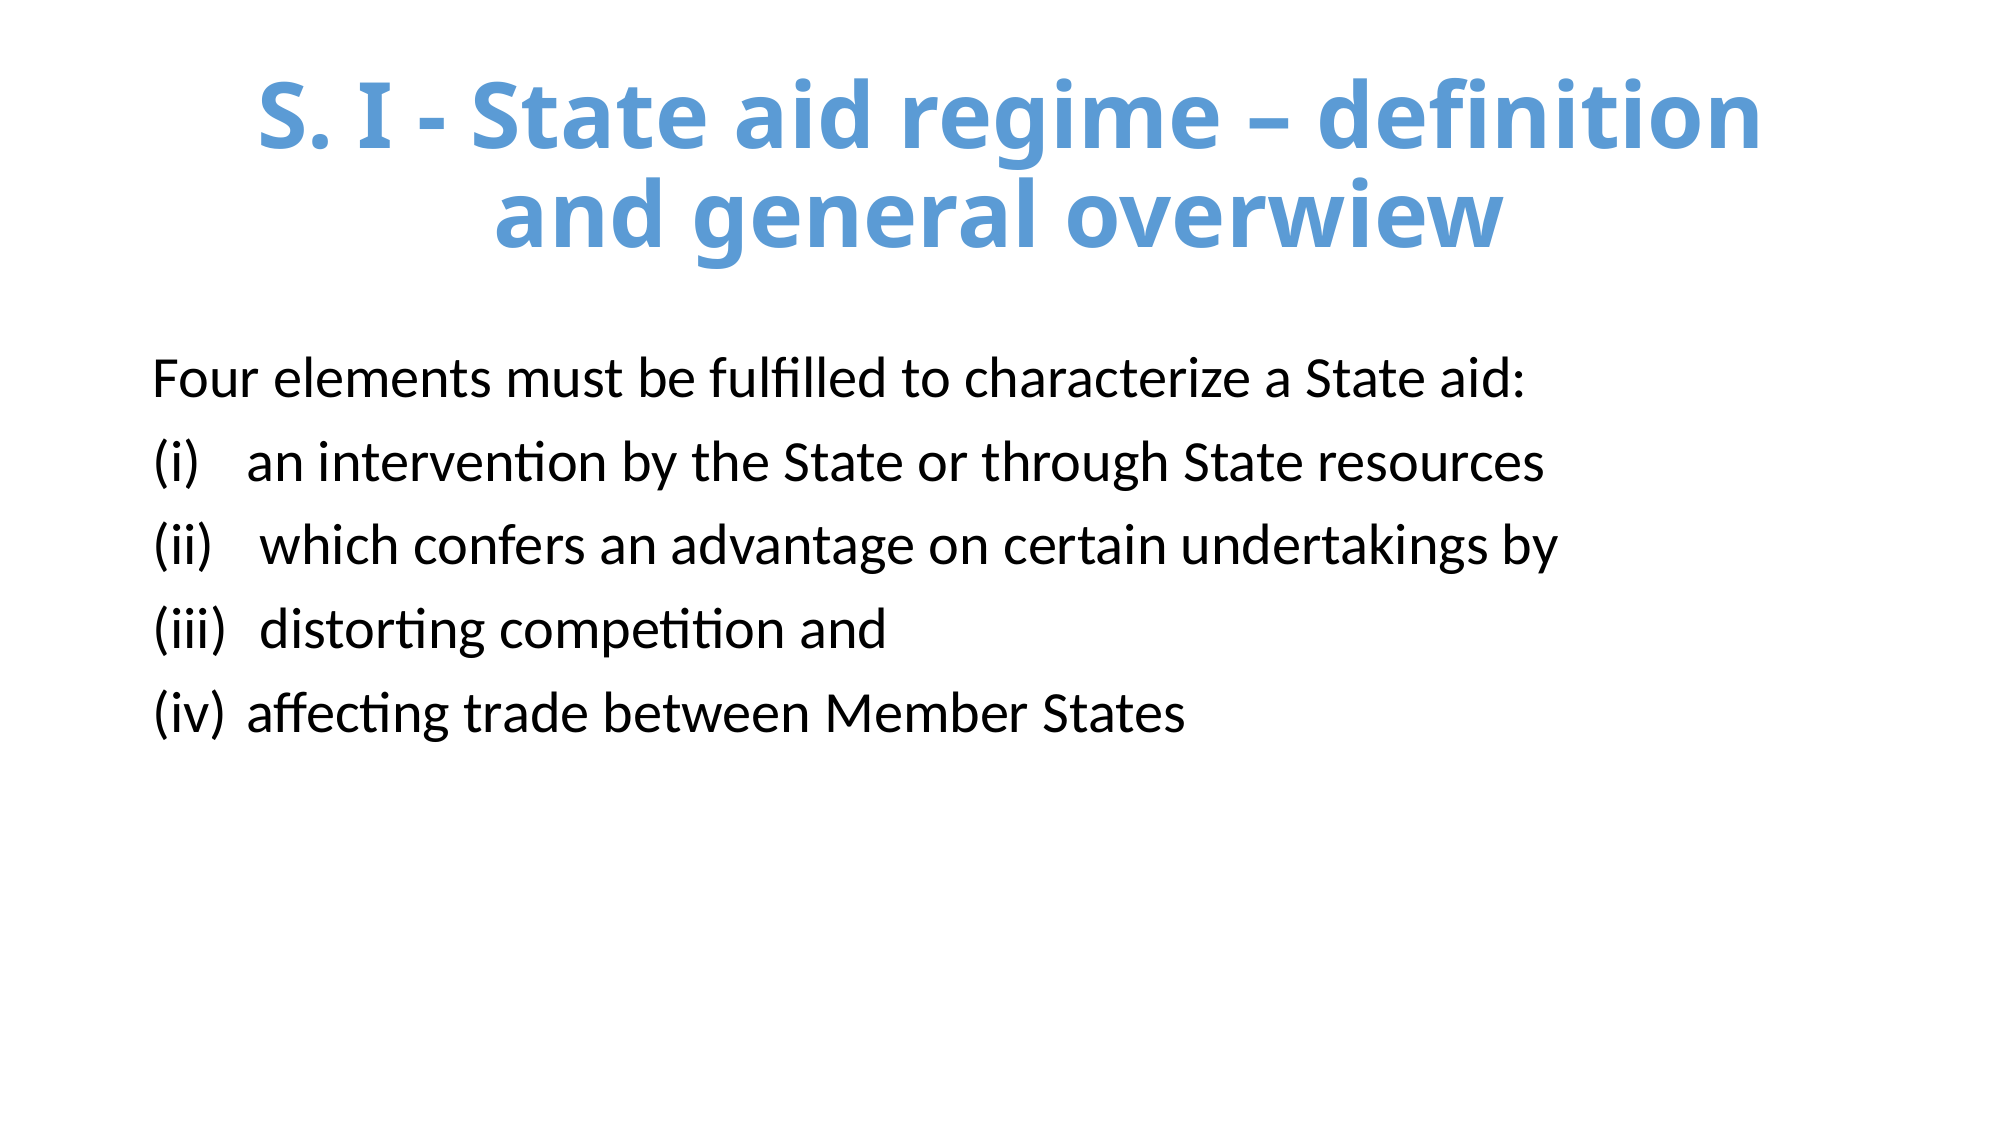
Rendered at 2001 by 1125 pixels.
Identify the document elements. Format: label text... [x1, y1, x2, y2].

title S. I - State aid regime – definition and general overwiew [137, 59, 1863, 248]
list Four elements must be fulfilled to characterize a State aid: an intervention by the State or through State resources which confers an advantage on certain undertakings by distorting competition and affecting trade between Member States [137, 248, 1863, 1014]
